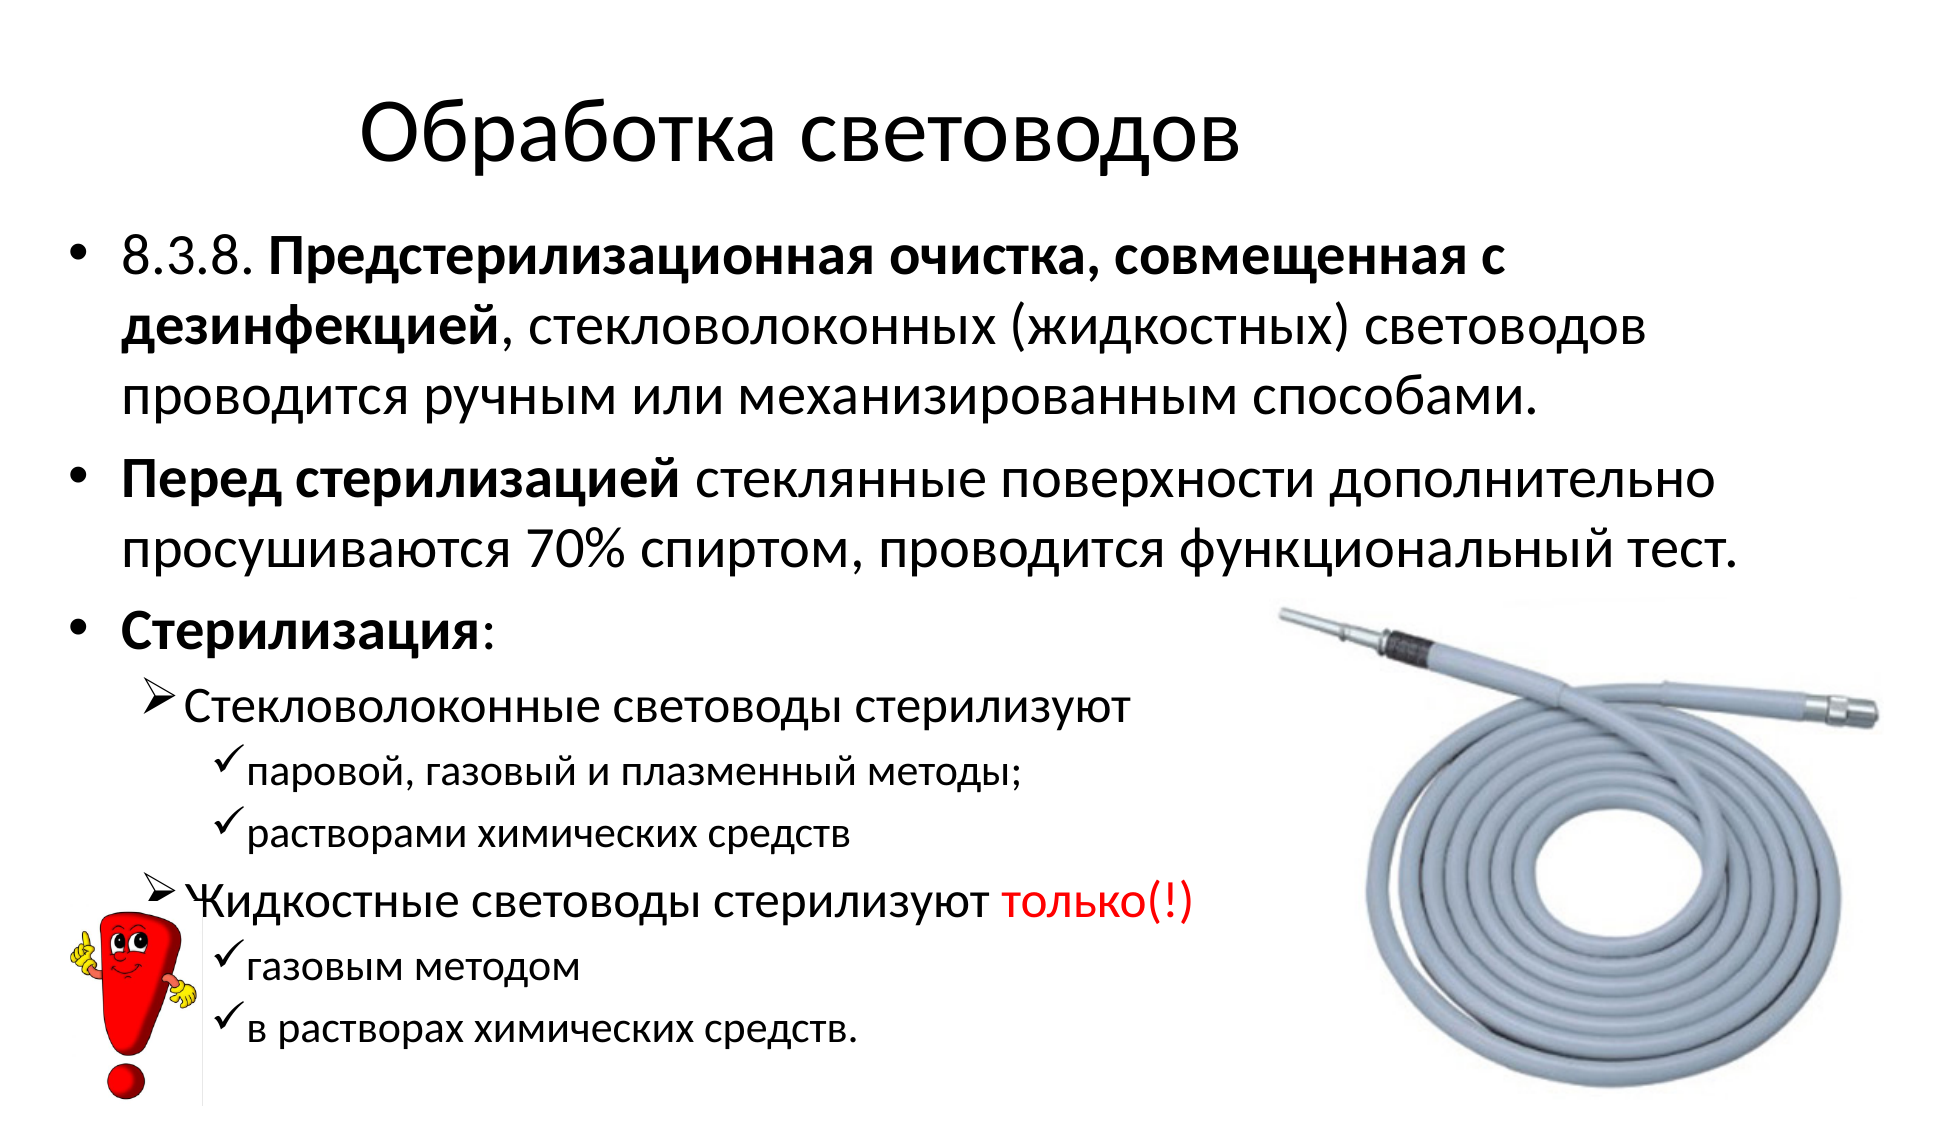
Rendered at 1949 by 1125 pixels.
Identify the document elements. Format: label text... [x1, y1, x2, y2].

picture [64, 901, 203, 1106]
list 8.3.8. Предстерилизационная очистка, совмещенная с дезинфекцией, стекловолоконных (жидкостных) световодов проводится ручным или механизированным способами. Перед стерилизацией стеклянные поверхности дополнительно просушиваются 70% спиртом, проводится функциональный тест. Стерилизация: Стекловолоконные световоды стерилизуют паровой, газовый и плазменный методы; растворами химических средств Жидкостные световоды стерилизуют только(!) газовым методом в растворах химических средств. [53, 208, 1766, 1069]
picture [1269, 597, 1885, 1100]
title Обработка световодов [180, 30, 1424, 208]
